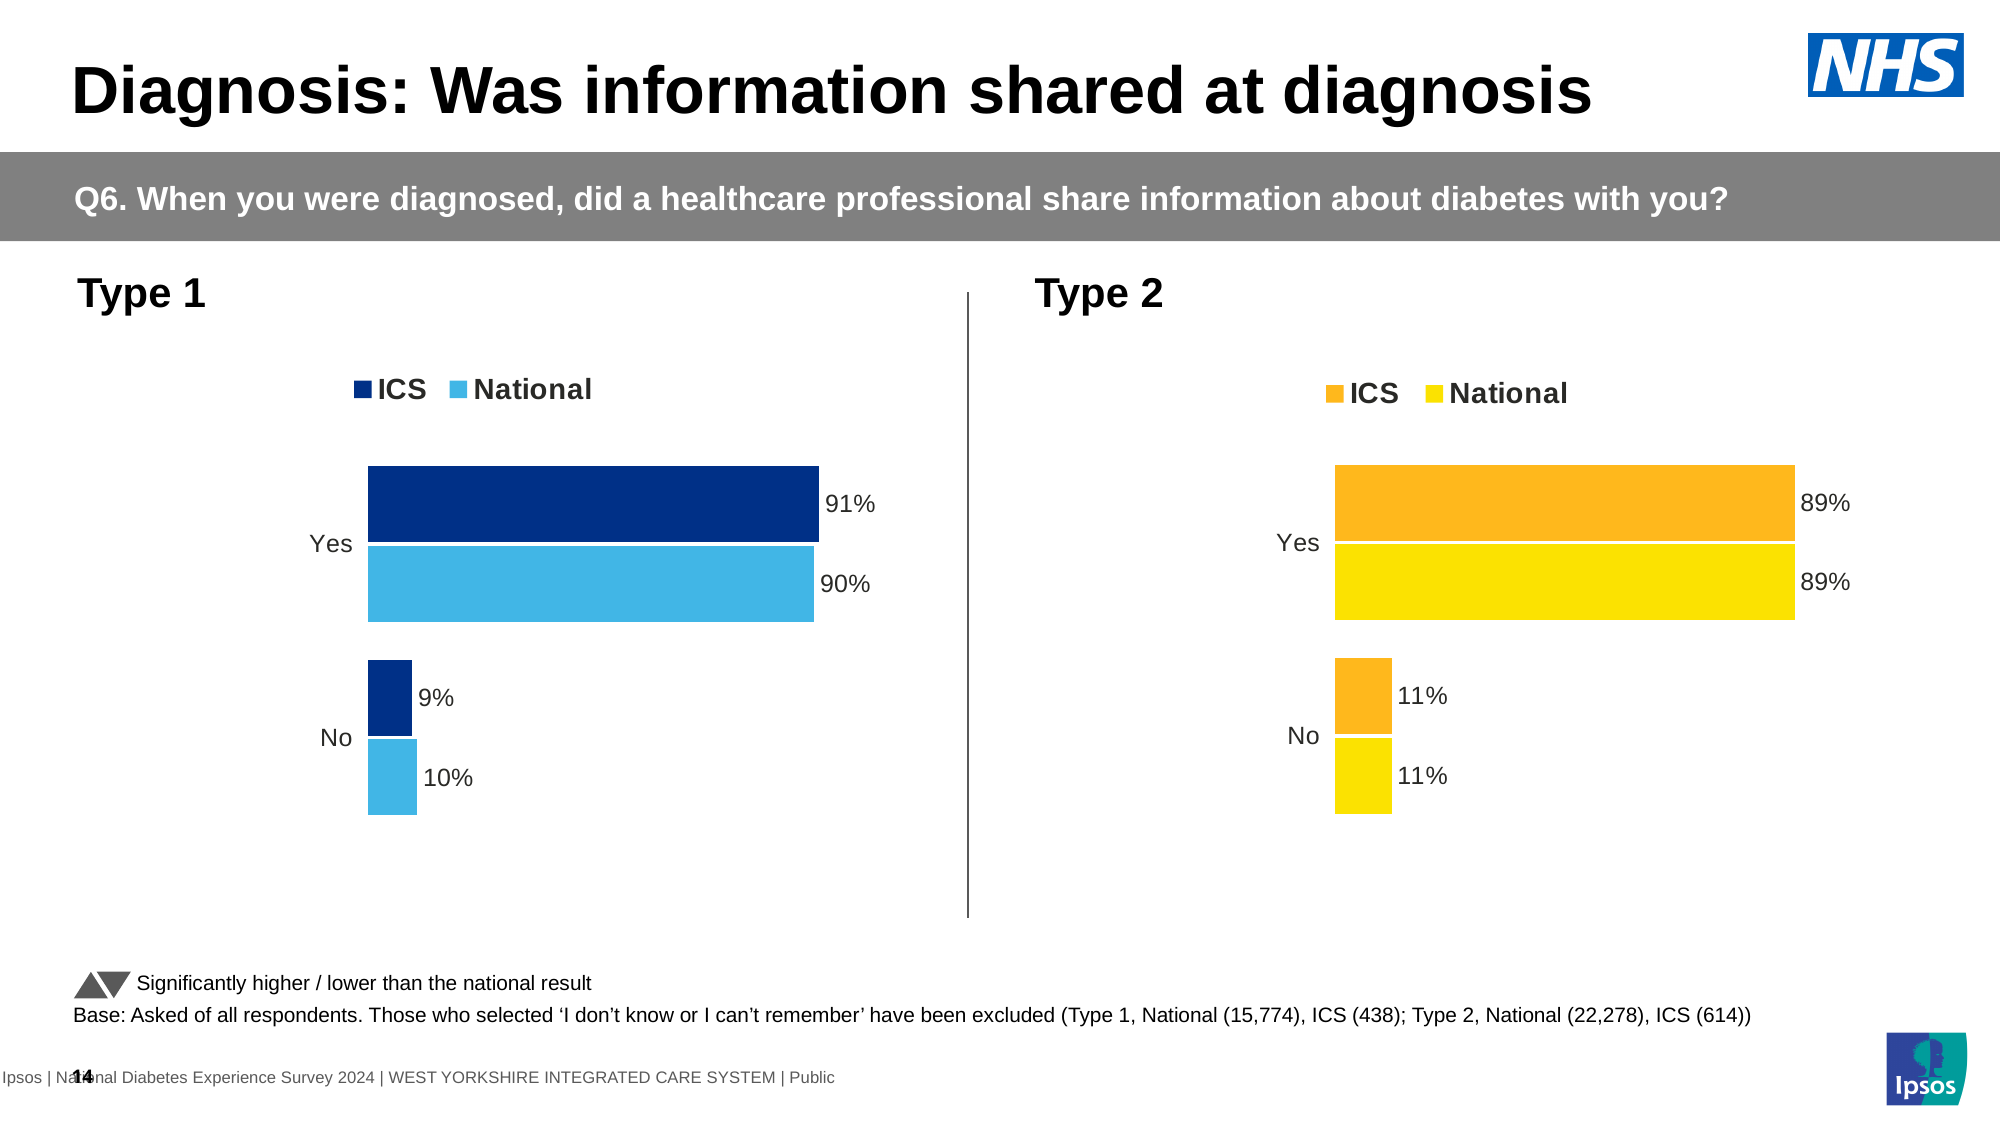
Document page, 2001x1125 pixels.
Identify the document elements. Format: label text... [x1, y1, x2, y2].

text_box [71, 969, 110, 1000]
text_box Q6. When you were diagnosed, did a healthcare professional share information about diabetes with you? [0, 152, 2000, 242]
text_box Type 1 [0, 265, 319, 316]
title Diagnosis: Was information shared at diagnosis [71, 32, 1809, 124]
chart [1053, 355, 1964, 855]
chart [96, 355, 969, 855]
table_header Significantly higher / lower than the national result [122, 964, 648, 1001]
text_box [94, 970, 122, 1001]
text_box Type 2 [922, 265, 1276, 316]
slide_number 14 [71, 1030, 122, 1090]
picture [1886, 1032, 1968, 1106]
text_box Base: Asked of all respondents. Those who selected ‘I don’t know or I can’t remember’ have been excluded (Type 1, National (15,774), ICS (438); Type 2, National (22,278), ICS (614)) [73, 1001, 1886, 1027]
picture [1807, 33, 1964, 97]
